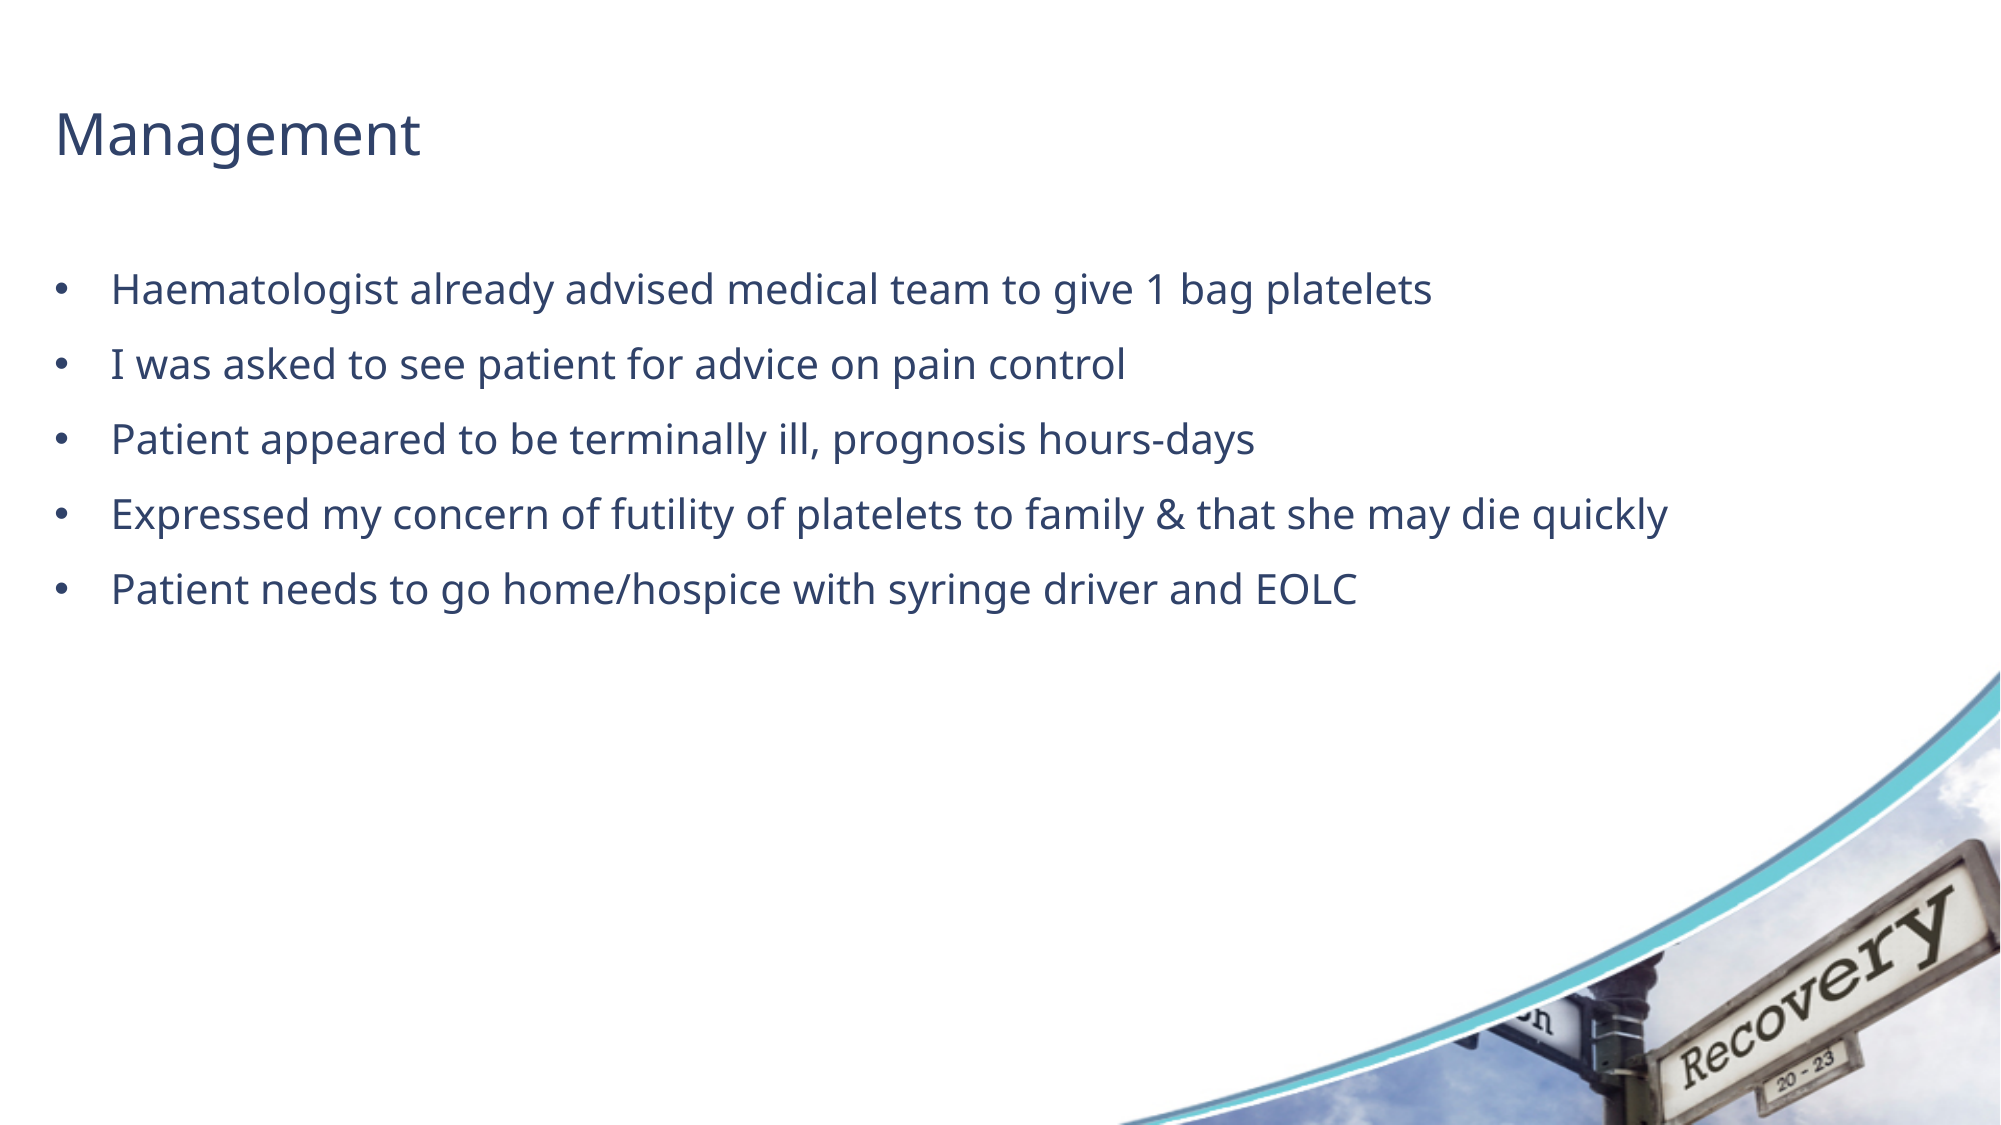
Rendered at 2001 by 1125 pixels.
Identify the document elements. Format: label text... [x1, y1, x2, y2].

picture [0, 0, 2001, 1125]
title Management [39, 37, 1900, 226]
list Haematologist already advised medical team to give 1 bag platelets I was asked to see patient for advice on pain control Patient appeared to be terminally ill, prognosis hours-days Expressed my concern of futility of platelets to family & that she may die quickly Patient needs to go home/hospice with syringe driver and EOLC [39, 255, 1900, 1059]
